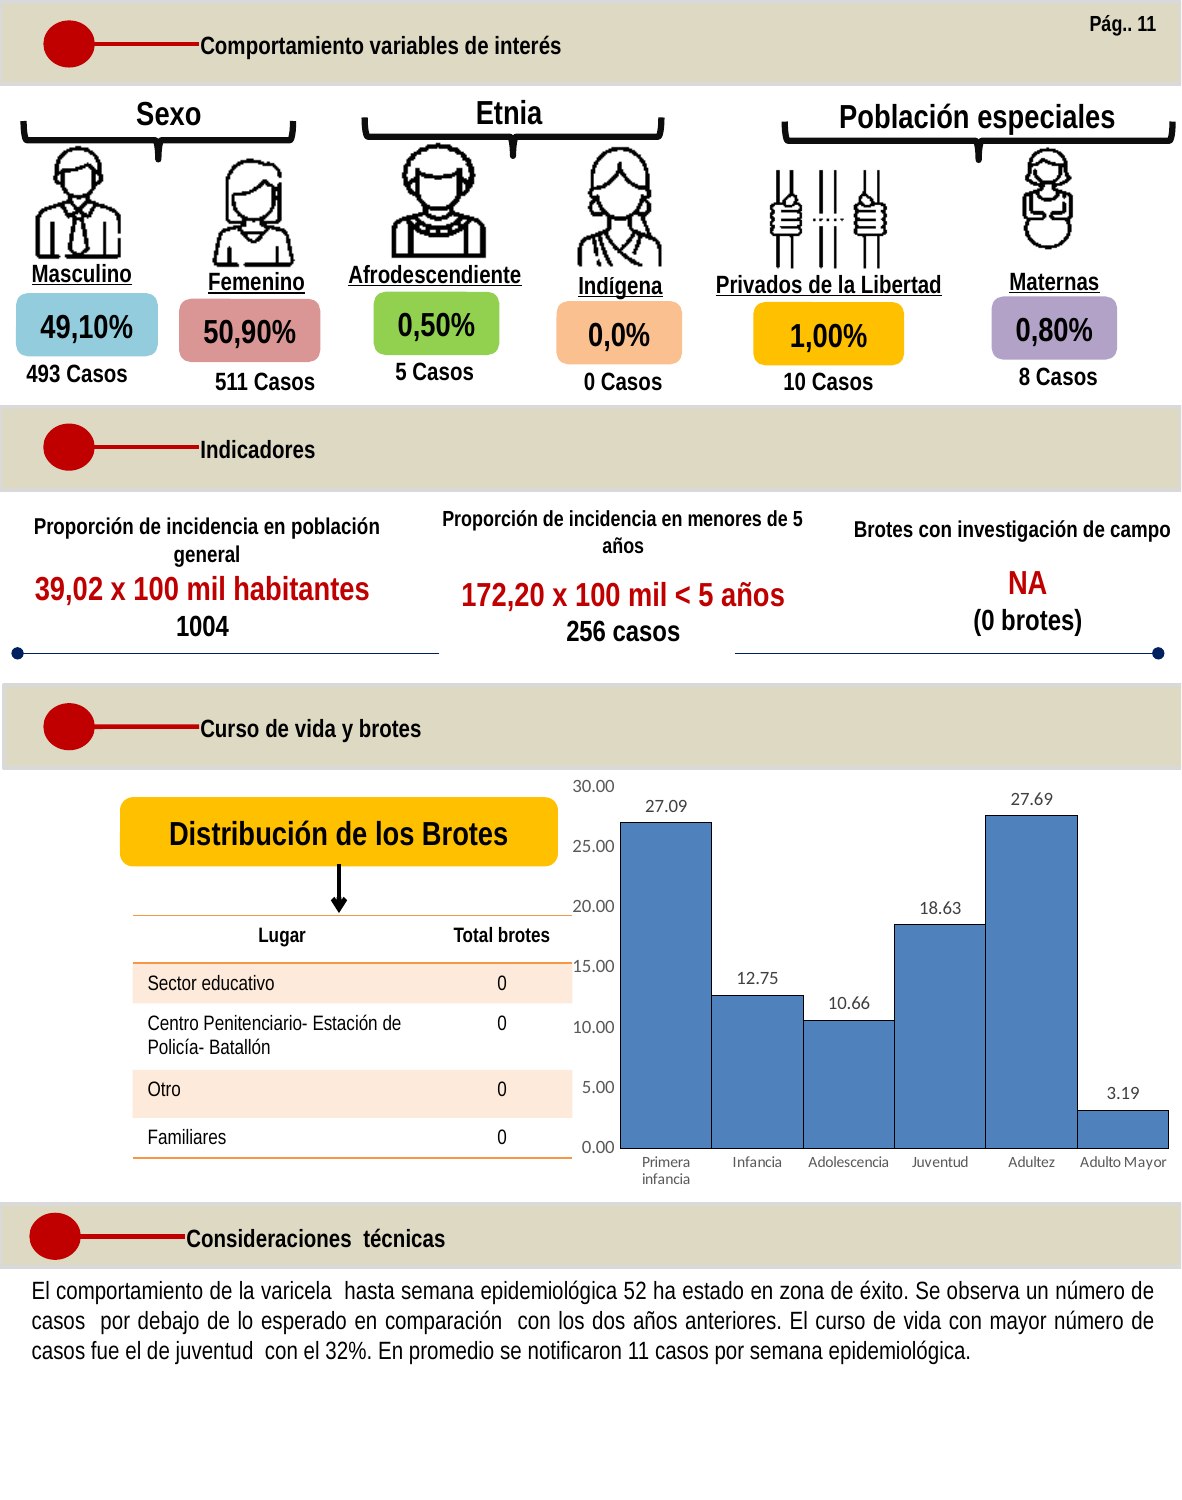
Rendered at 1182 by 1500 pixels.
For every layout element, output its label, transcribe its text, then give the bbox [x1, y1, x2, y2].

text_box 39,02 x 100 mil habitantes 1004 [19, 559, 386, 650]
text_box [0, 1202, 1182, 1269]
text_box Proporción de incidencia en población general [15, 504, 399, 575]
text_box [749, 87, 1182, 161]
table_cell 0 [432, 1118, 554, 1157]
text_box Pág.. 11 [1074, 2, 1182, 43]
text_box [31, 1214, 598, 1261]
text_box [23, 84, 294, 160]
text_box Proporción de incidencia en menores de 5 años [410, 497, 837, 565]
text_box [519, 136, 725, 404]
table_cell Centro Penitenciario- Estación de Policía- Batallón [133, 1003, 432, 1070]
text_box [0, 0, 1182, 86]
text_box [696, 154, 962, 405]
table_cell Otro [133, 1070, 432, 1118]
table_cell 0 [432, 1070, 554, 1118]
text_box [318, 123, 514, 394]
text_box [965, 257, 1182, 399]
text_box [2, 683, 1182, 770]
table_cell 0 [432, 1003, 554, 1070]
table_header Lugar [133, 916, 432, 962]
text_box 172,20 x 100 mil < 5 años 256 casos [446, 565, 801, 655]
table_header Total brotes [432, 916, 554, 962]
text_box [45, 425, 611, 472]
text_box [155, 141, 367, 404]
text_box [45, 704, 612, 751]
table_cell Familiares [133, 1118, 432, 1157]
text_box [0, 405, 1182, 492]
text_box Brotes con investigación de campo [837, 507, 1182, 550]
table_cell Sector educativo [133, 964, 432, 1003]
chart [559, 769, 1182, 1198]
text_box Distribución de los Brotes [119, 797, 554, 867]
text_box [0, 124, 150, 396]
picture [1012, 161, 1085, 257]
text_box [45, 22, 612, 69]
table_cell 0 [432, 964, 554, 1003]
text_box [364, 83, 662, 156]
text_box El comportamiento de la varicela hasta semana epidemiológica 52 ha estado en zona de éxito. Se observa un número de casos por debajo de lo esperado en comparación con los dos años anteriores. El curso de vida con mayor número de casos fue el de juventud con el 32%. En promedio se notificaron 11 casos por semana epidemiológica. [16, 1266, 1173, 1372]
text_box NA (0 brotes) [958, 553, 1098, 644]
